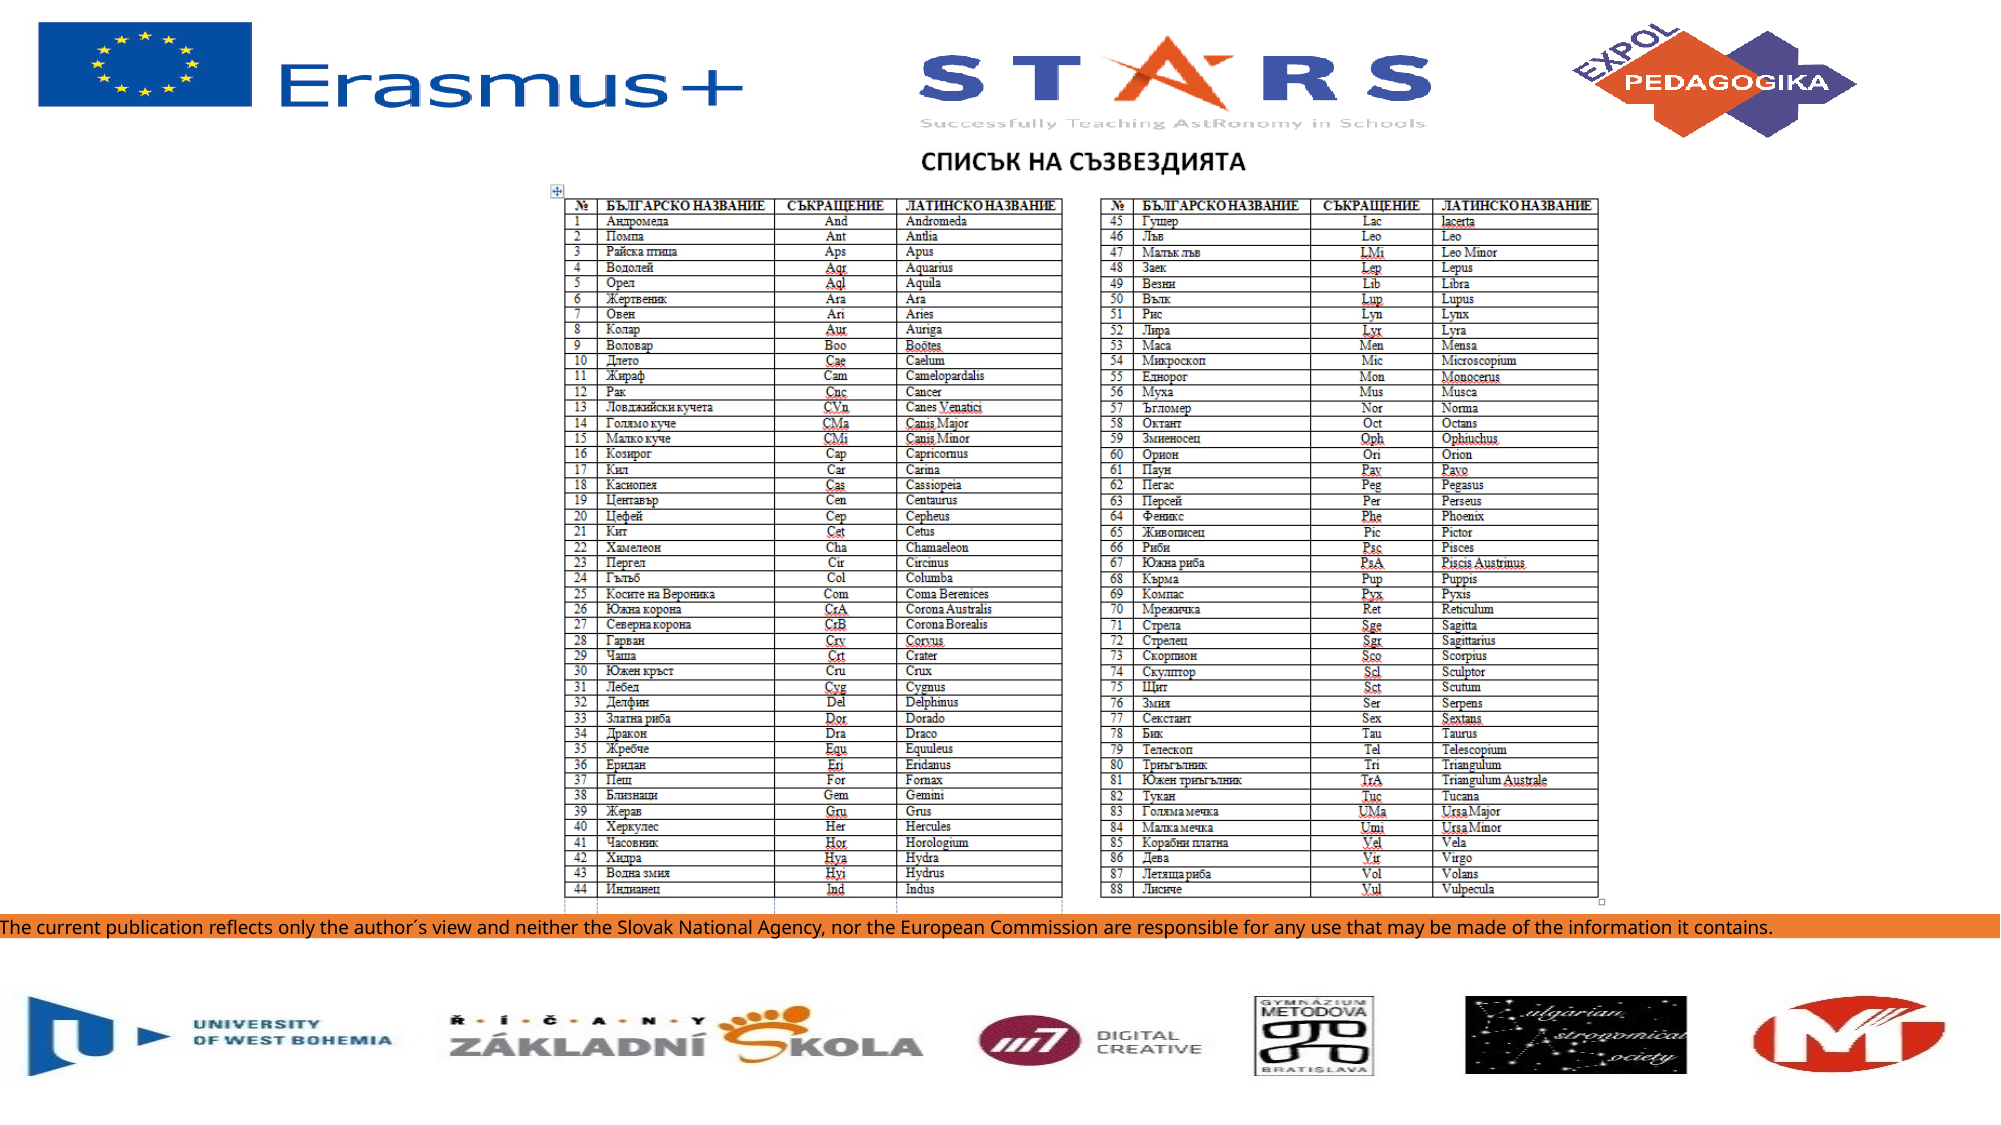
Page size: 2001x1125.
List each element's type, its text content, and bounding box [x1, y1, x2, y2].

picture [0, 951, 2000, 1125]
picture [0, 0, 2000, 915]
text_box The current publication reflects only the author´s view and neither the Slovak National Agency, nor the European Commission are responsible for any use that may be made of the information it contains. [0, 914, 2000, 939]
